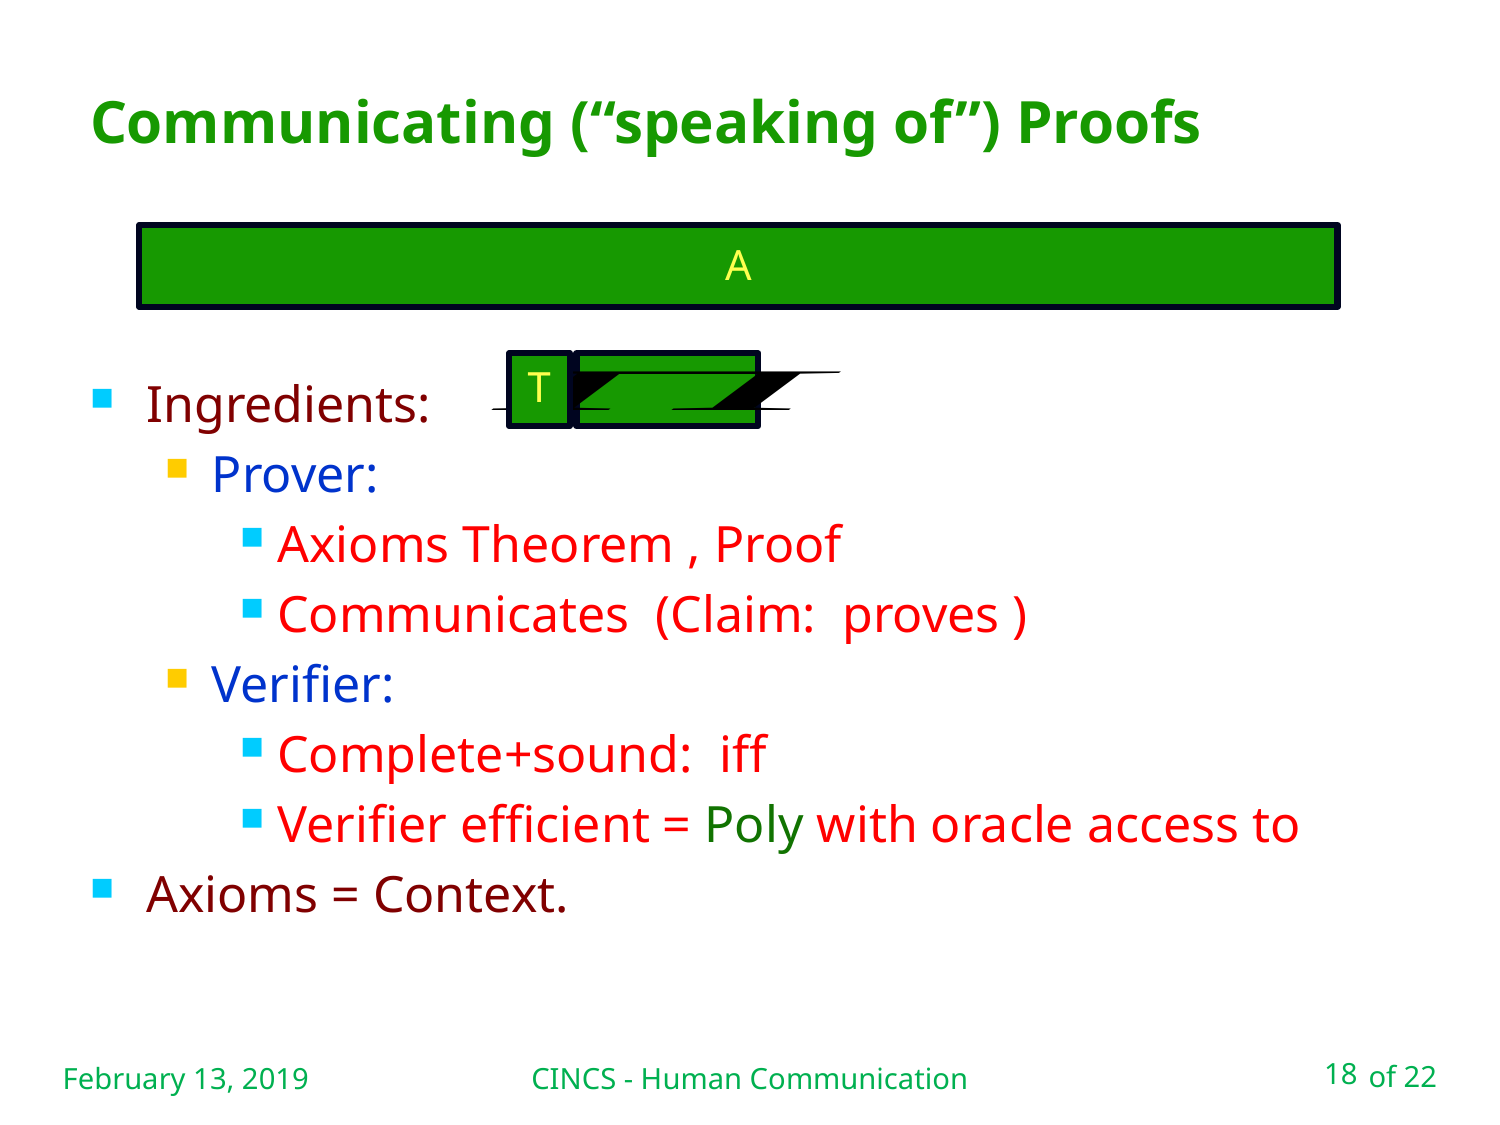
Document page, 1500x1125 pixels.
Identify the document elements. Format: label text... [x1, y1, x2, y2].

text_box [139, 224, 1338, 307]
footer CINCS - Human Communication [360, 1024, 1140, 1103]
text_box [328, 353, 751, 433]
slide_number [47, 1024, 353, 1103]
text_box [752, 353, 868, 427]
title Communicating (“speaking of”) Proofs [75, 62, 1425, 163]
slide_number 18 [1147, 1024, 1373, 1103]
